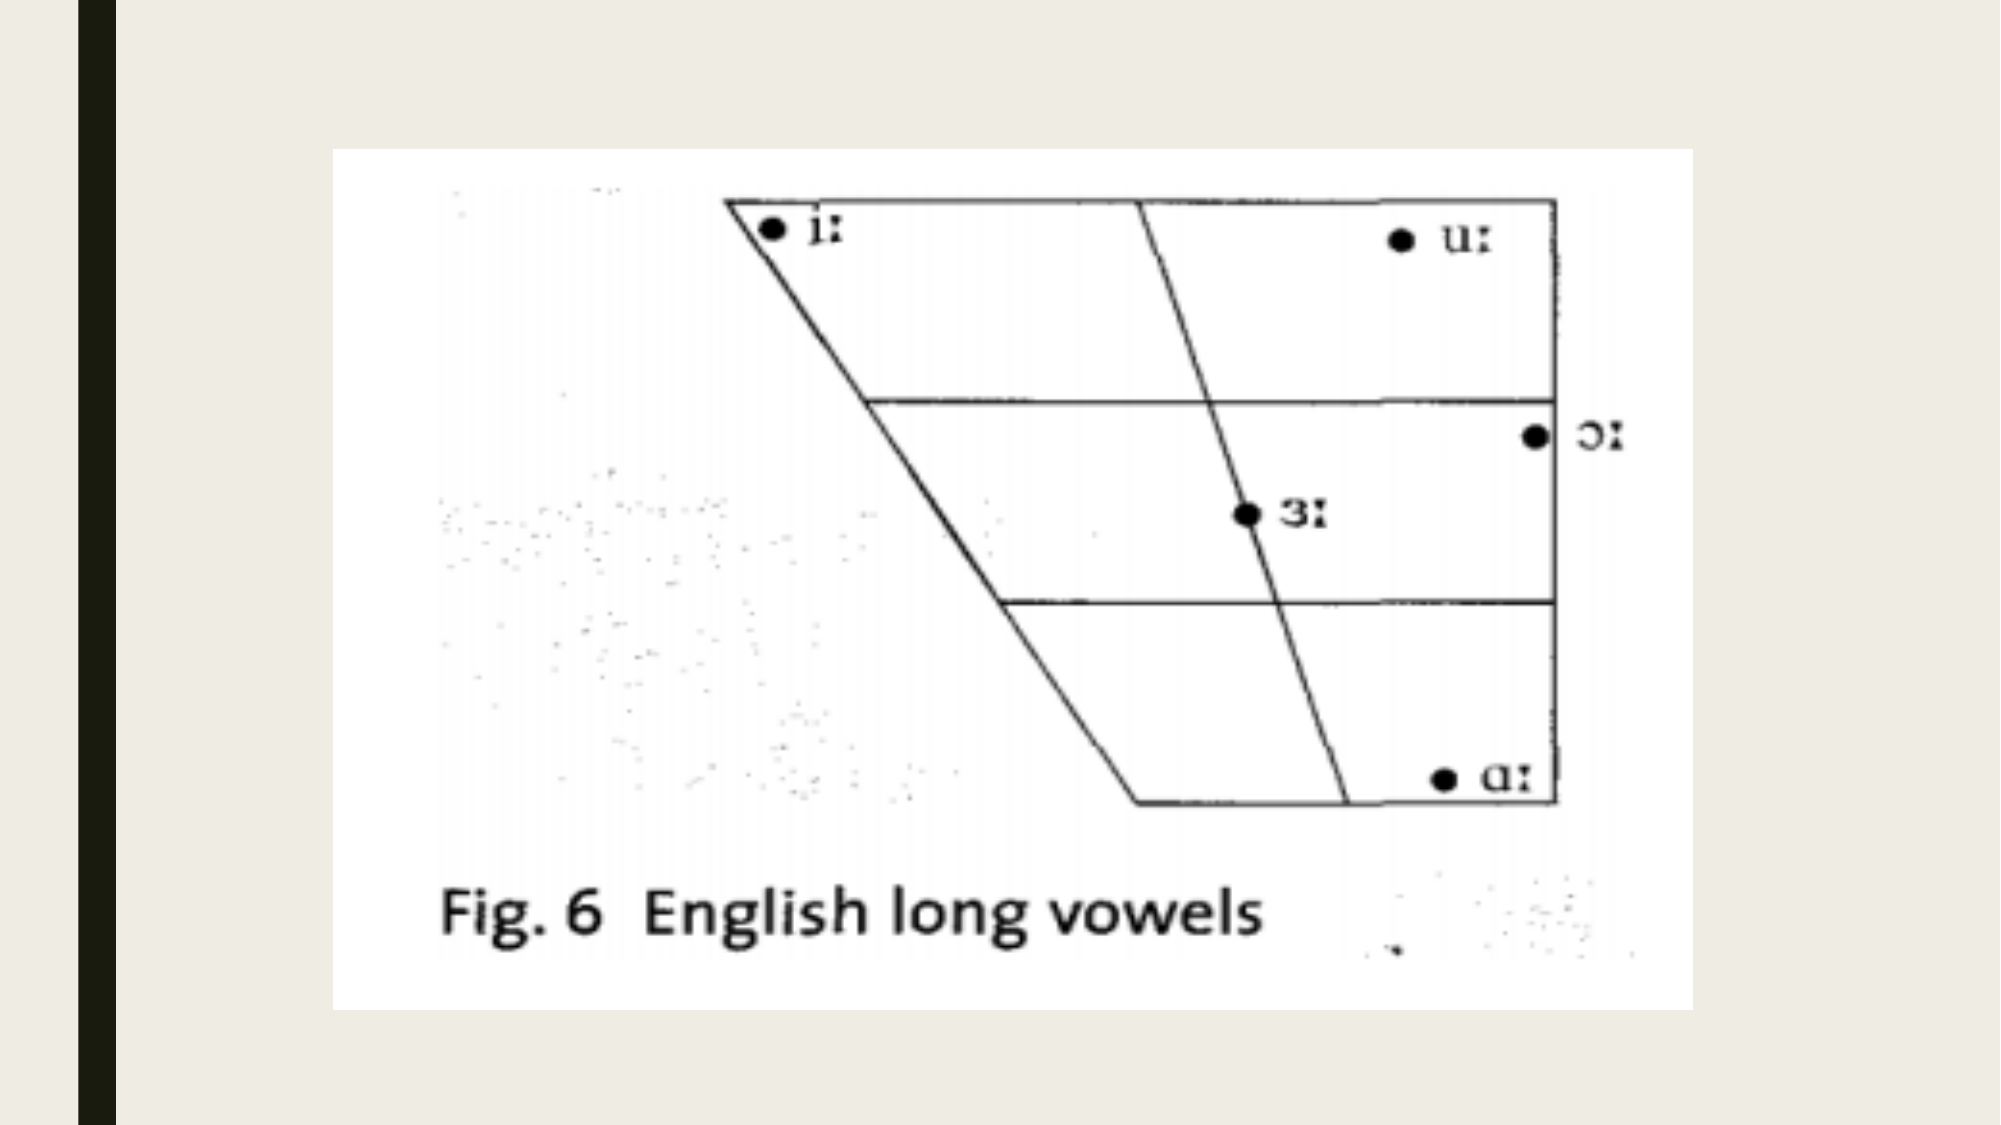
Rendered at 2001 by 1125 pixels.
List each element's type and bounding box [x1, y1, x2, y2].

list [333, 149, 1693, 1010]
